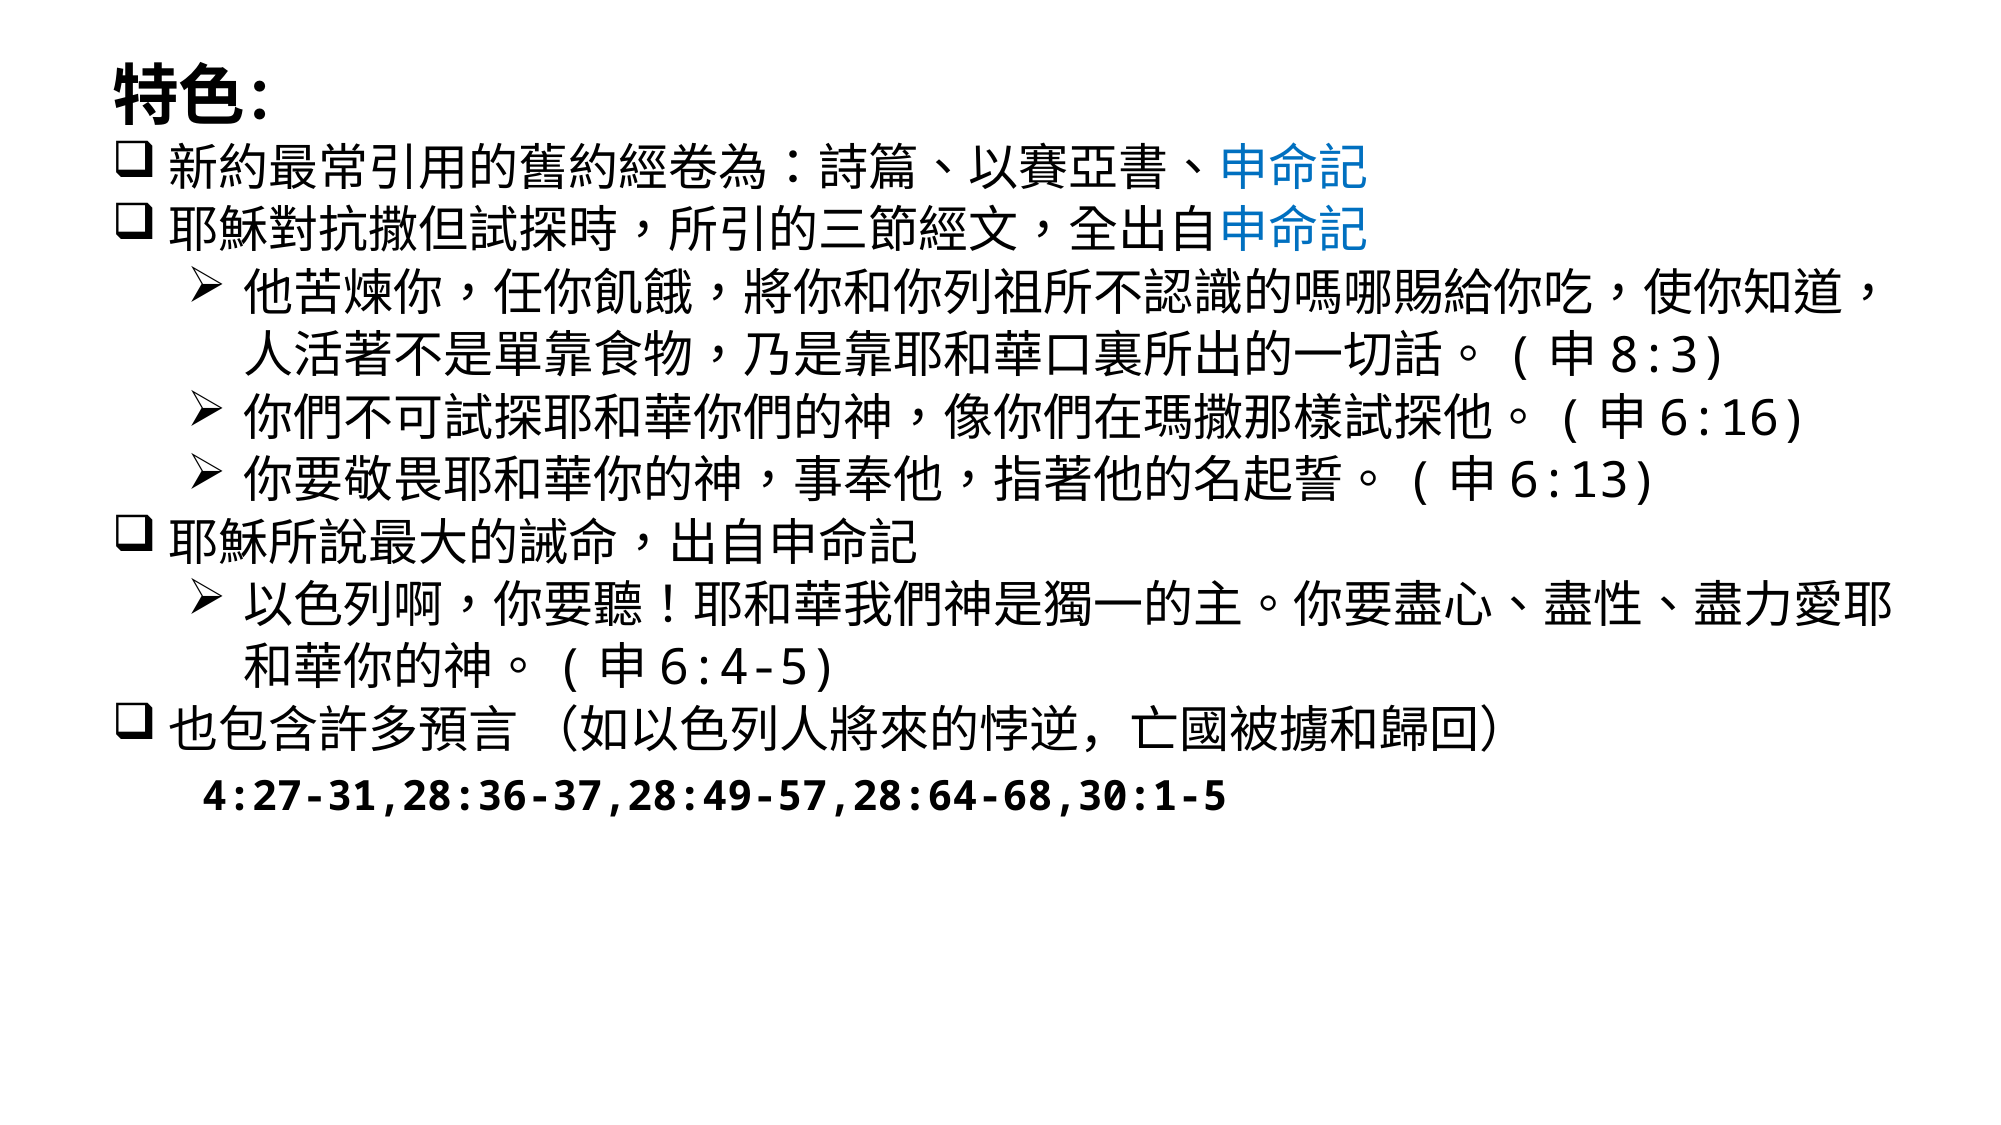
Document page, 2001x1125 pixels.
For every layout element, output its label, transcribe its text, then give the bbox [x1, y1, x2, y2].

text_box 特色： 新約最常引用的舊約經卷為：詩篇、以賽亞書、申命記 耶穌對抗撒但試探時，所引的三節經文，全出自申命記 他苦煉你，任你飢餓，將你和你列祖所不認識的嗎哪賜給你吃，使你知道，人活著不是單靠食物，乃是靠耶和華口裏所出的一切話。(申8:3) 你們不可試探耶和華你們的神，像你們在瑪撒那樣試探他。(申6:16) 你要敬畏耶和華你的神，事奉他，指著他的名起誓。(申6:13) 耶穌所說最大的誡命，出自申命記 以色列啊，你要聽！耶和華我們神是獨一的主。你要盡心、盡性、盡力愛耶和華你的神。(申6:4-5) 也包含許多預言 （如以色列人將來的悖逆，亡國被擄和歸回） 4:27-31,28:36-37,28:49-57,28:64-68,30:1-5 [97, 45, 1941, 890]
